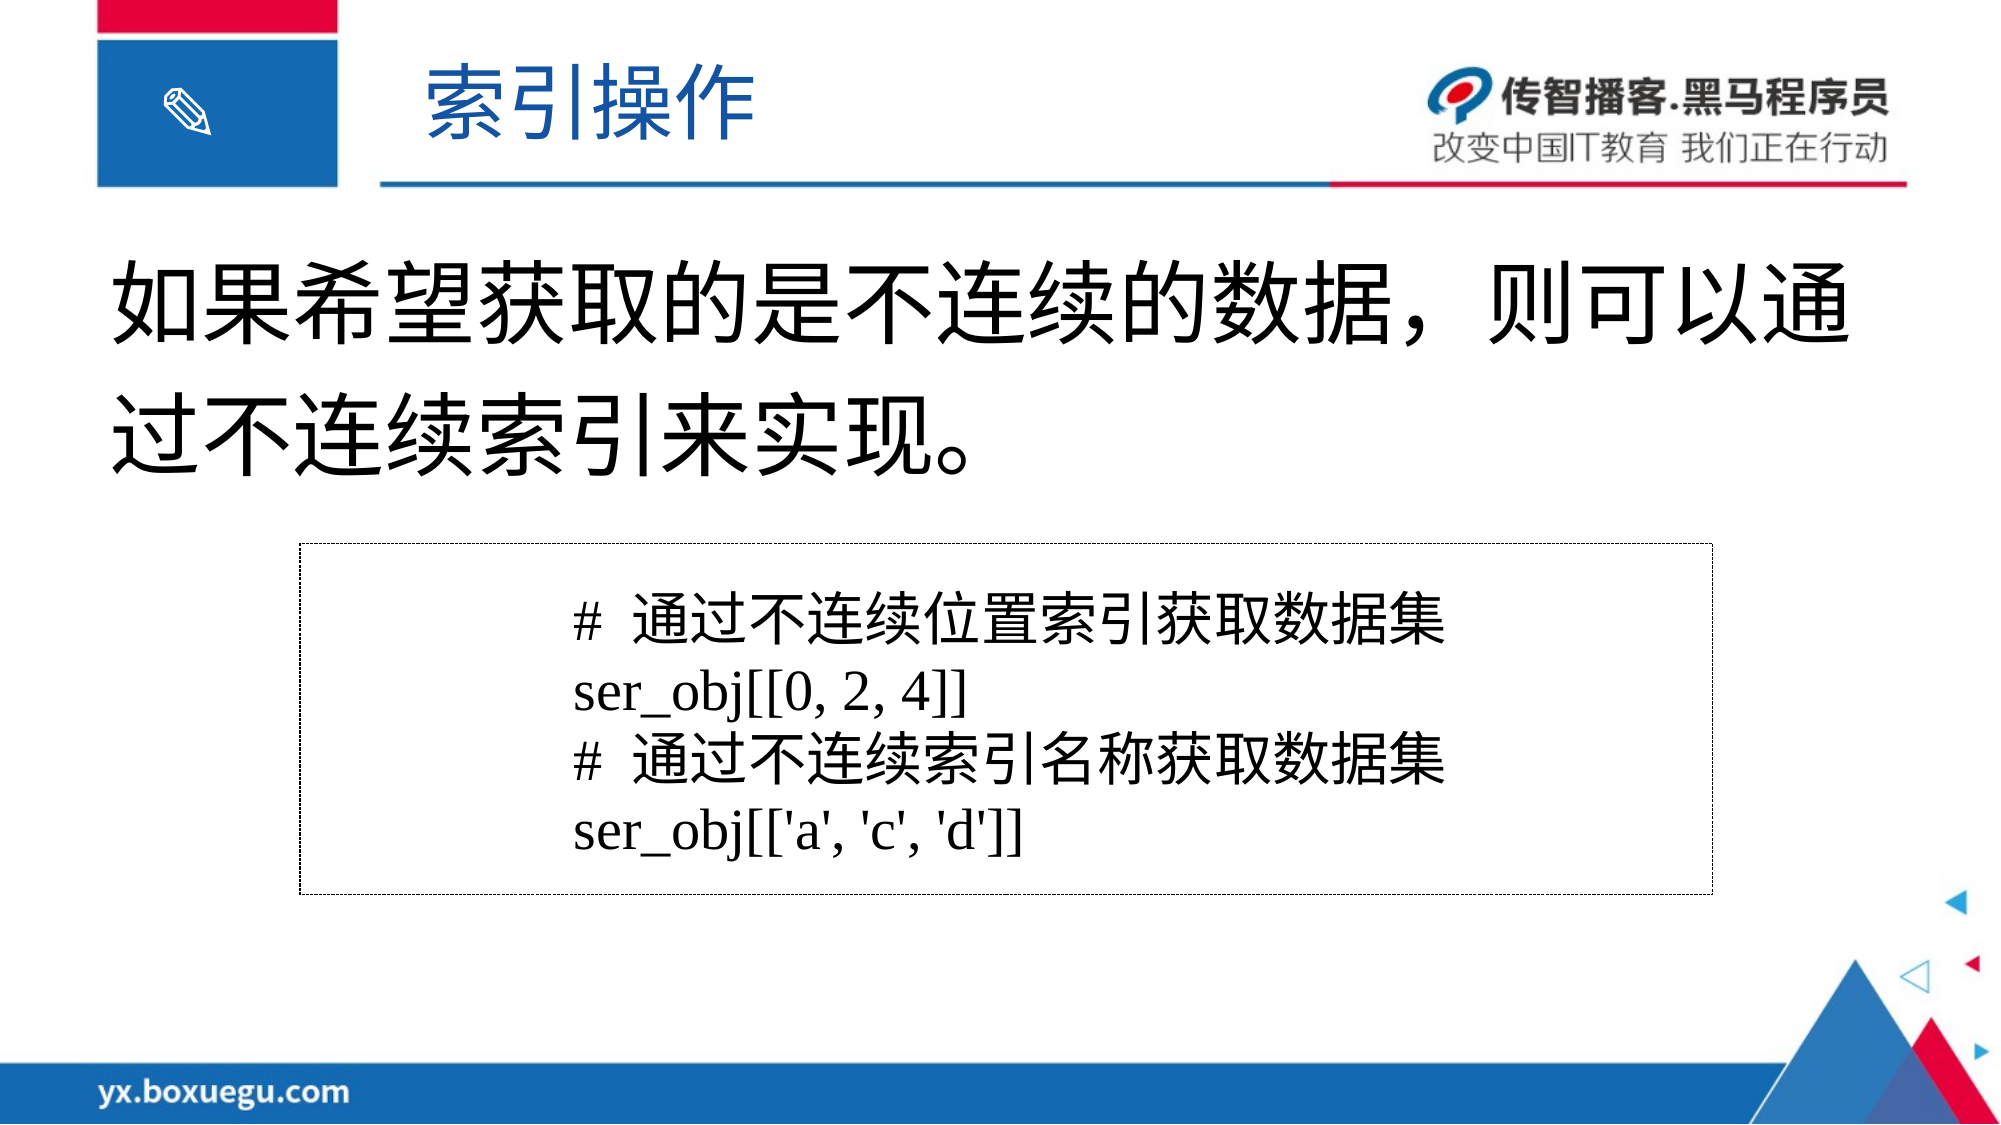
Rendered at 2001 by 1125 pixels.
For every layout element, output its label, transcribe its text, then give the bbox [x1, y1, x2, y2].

text_box 如果希望获取的是不连续的数据，则可以通过不连续索引来实现。 [94, 216, 1955, 496]
picture [0, 0, 2000, 1124]
text_box 索引操作 [409, 43, 1292, 158]
text_box [299, 543, 1713, 895]
